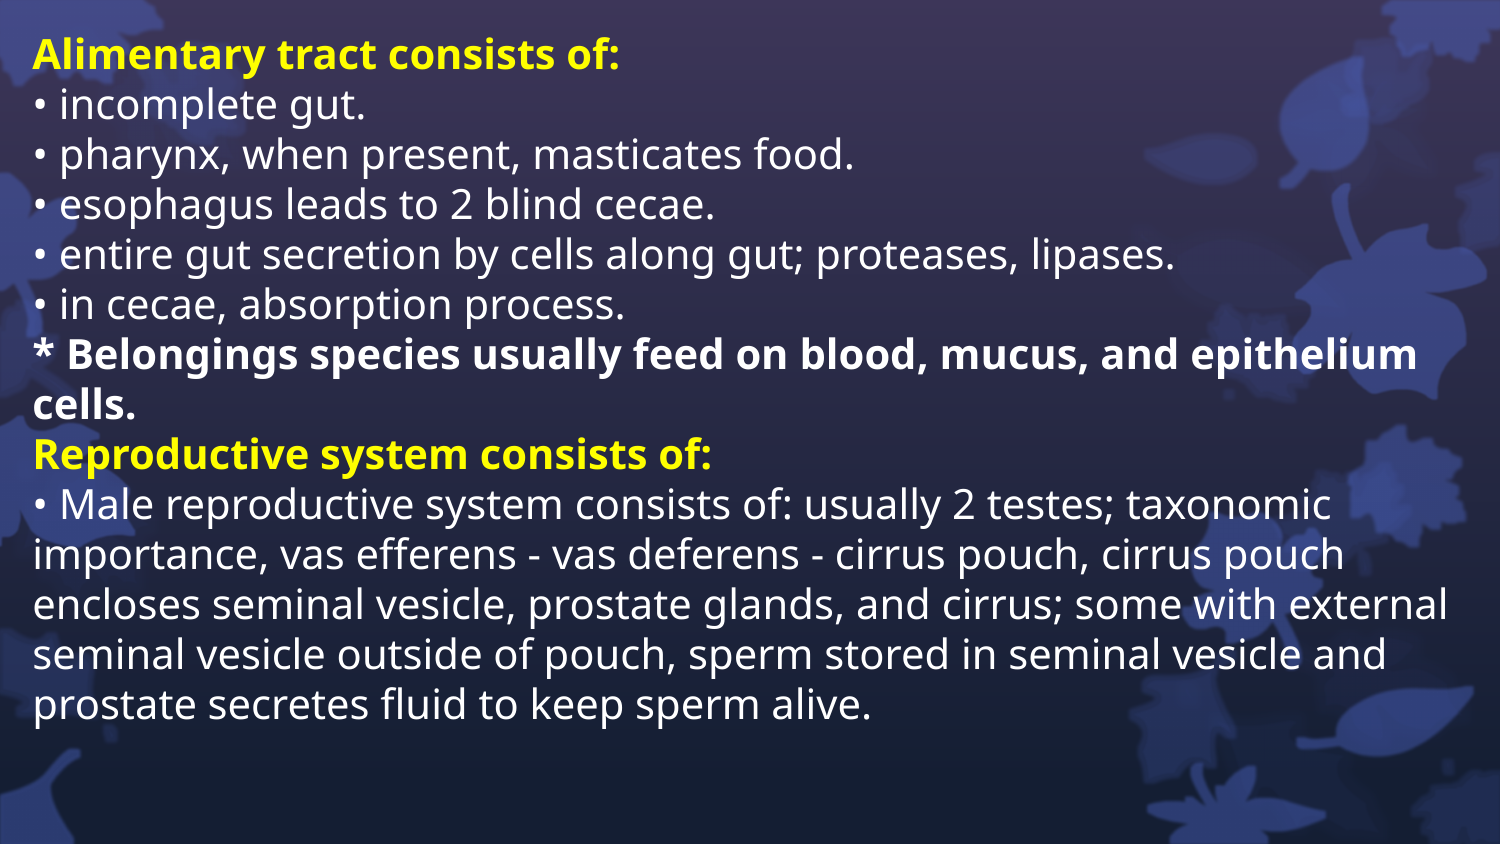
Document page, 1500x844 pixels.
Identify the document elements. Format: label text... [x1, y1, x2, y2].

text_box Alimentary tract consists of: • incomplete gut. • pharynx, when present, masticates food. • esophagus leads to 2 blind cecae. • entire gut secretion by cells along gut; proteases, lipases. • in cecae, absorption process. * Belongings species usually feed on blood, mucus, and epithelium cells. Reproductive system consists of: • Male reproductive system consists of: usually 2 testes; taxonomic importance, vas efferens - vas deferens - cirrus pouch, cirrus pouch encloses seminal vesicle, prostate glands, and cirrus; some with external seminal vesicle outside of pouch, sperm stored in seminal vesicle and prostate secretes fluid to keep sperm alive. [17, 20, 1471, 786]
